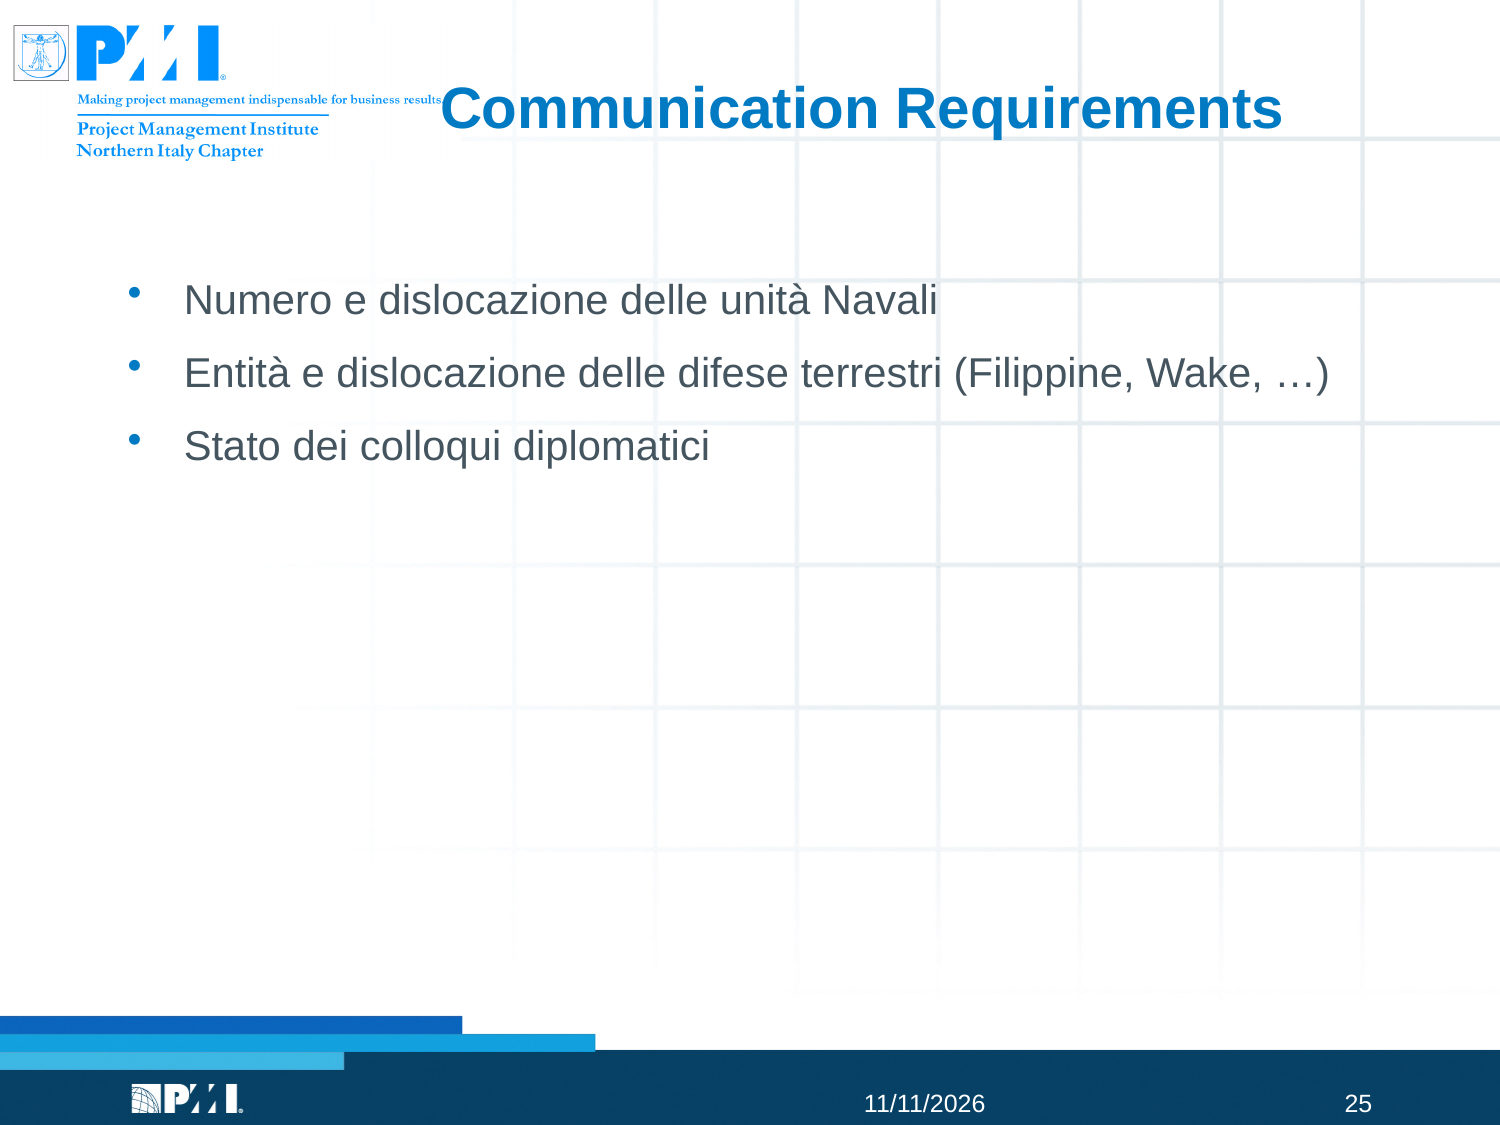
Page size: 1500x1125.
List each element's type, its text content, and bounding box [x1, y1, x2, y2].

title Communication Requirements [337, 62, 1388, 238]
list Numero e dislocazione delle unità Navali Entità e dislocazione delle difese terrestri (Filippine, Wake, …) Stato dei colloqui diplomatici [112, 249, 1388, 950]
slide_number 25 [1175, 1079, 1388, 1125]
picture [0, 0, 1500, 1125]
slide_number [750, 1079, 1100, 1125]
